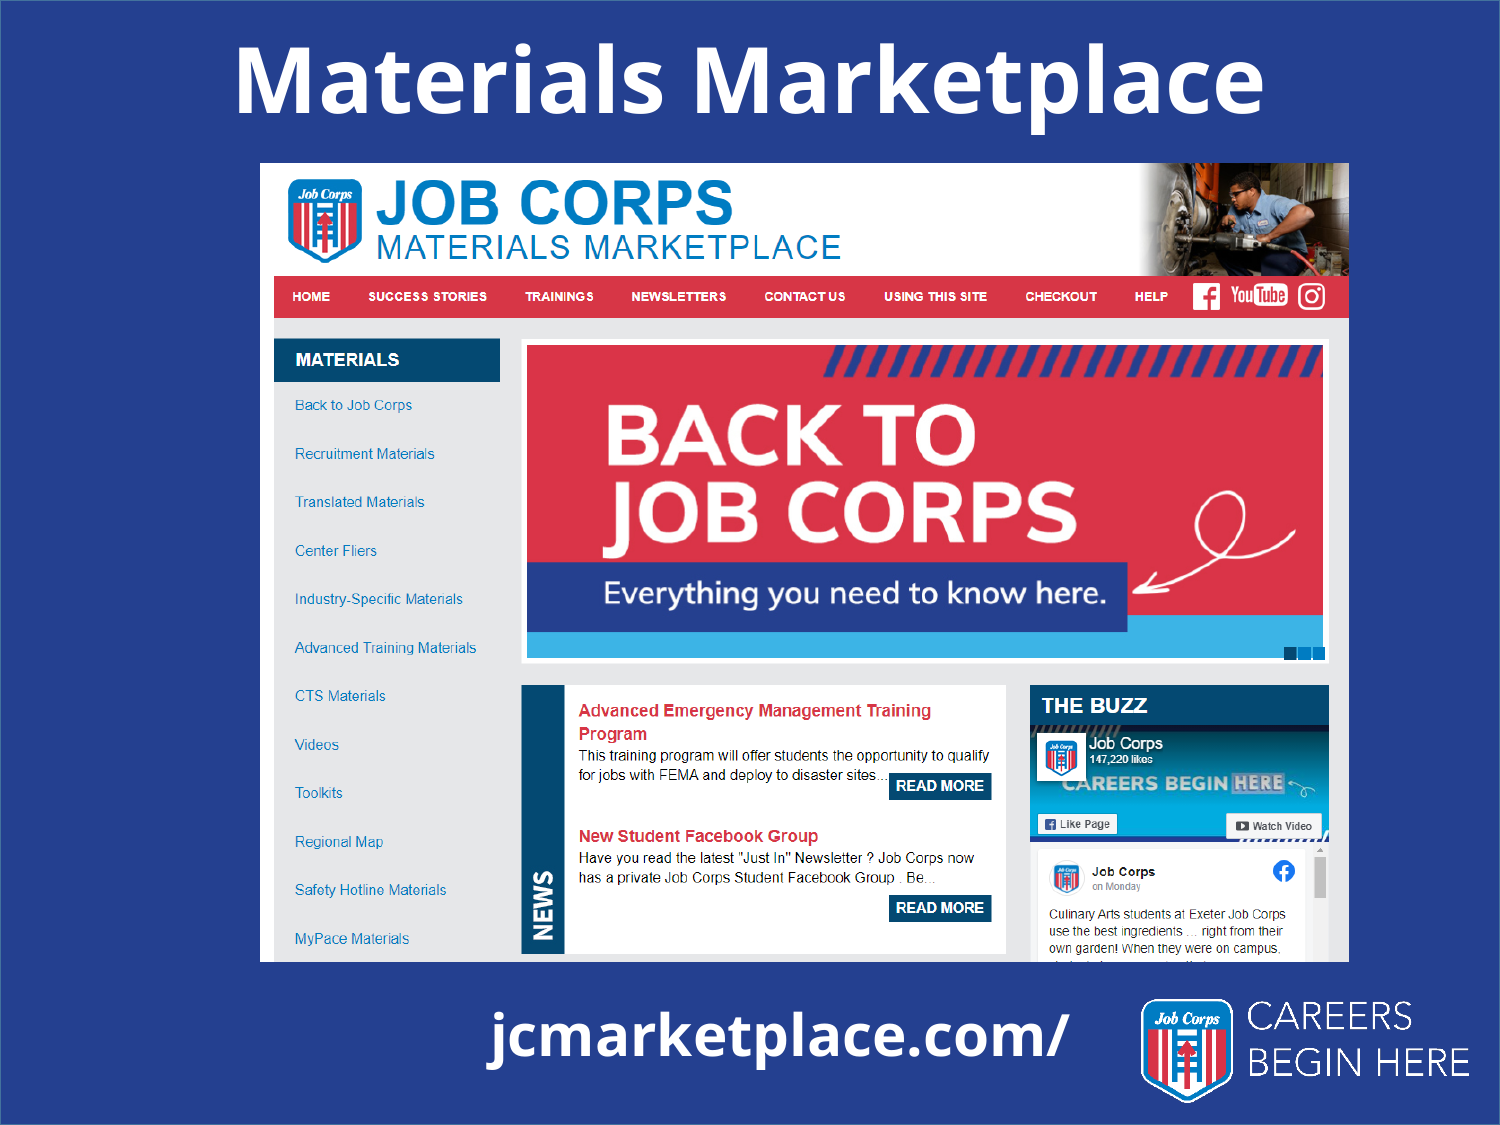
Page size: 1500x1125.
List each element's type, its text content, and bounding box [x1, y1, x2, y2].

title Materials Marketplace [103, 0, 1397, 193]
picture [1141, 999, 1469, 1103]
text_box jcmarketplace.com/ [475, 990, 1226, 1076]
picture [260, 163, 1349, 962]
